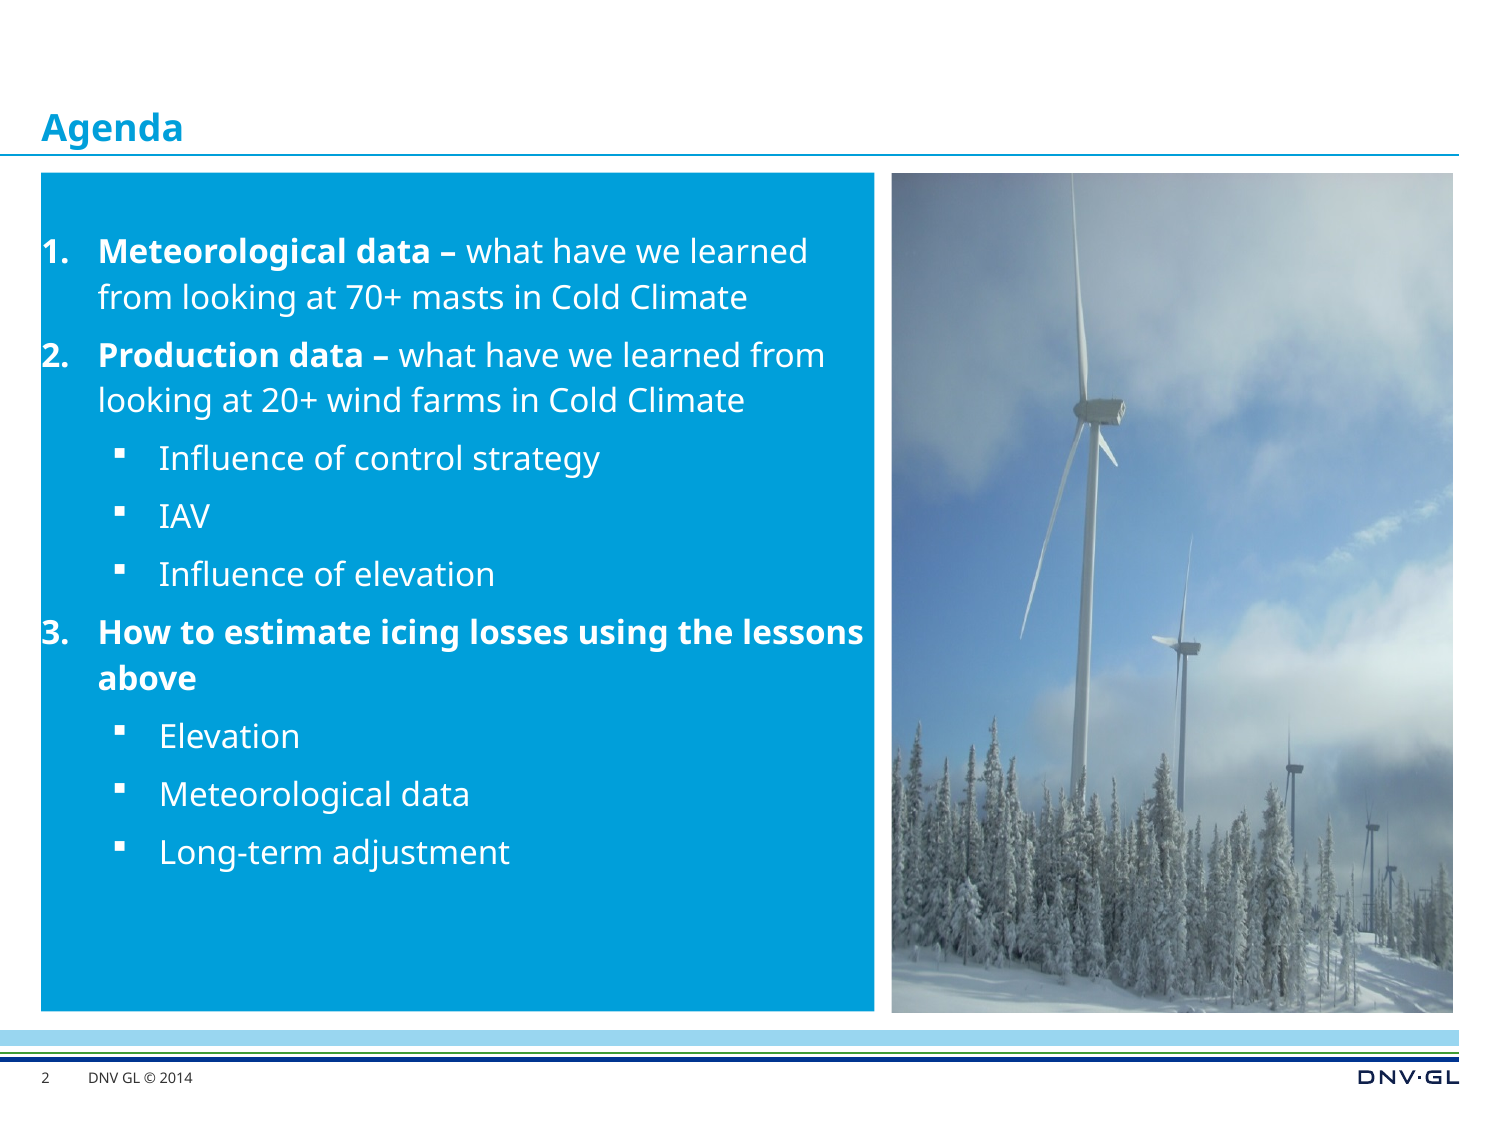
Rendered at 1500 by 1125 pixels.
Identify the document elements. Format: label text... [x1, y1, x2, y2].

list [891, 172, 1454, 1013]
title Agenda [41, 39, 1459, 150]
slide_number 2 [41, 1069, 81, 1122]
list Meteorological data – what have we learned from looking at 70+ masts in Cold Climate Production data – what have we learned from looking at 20+ wind farms in Cold Climate Influence of control strategy IAV Influence of elevation How to estimate icing losses using the lessons above Elevation Meteorological data Long-term adjustment [41, 172, 875, 1012]
